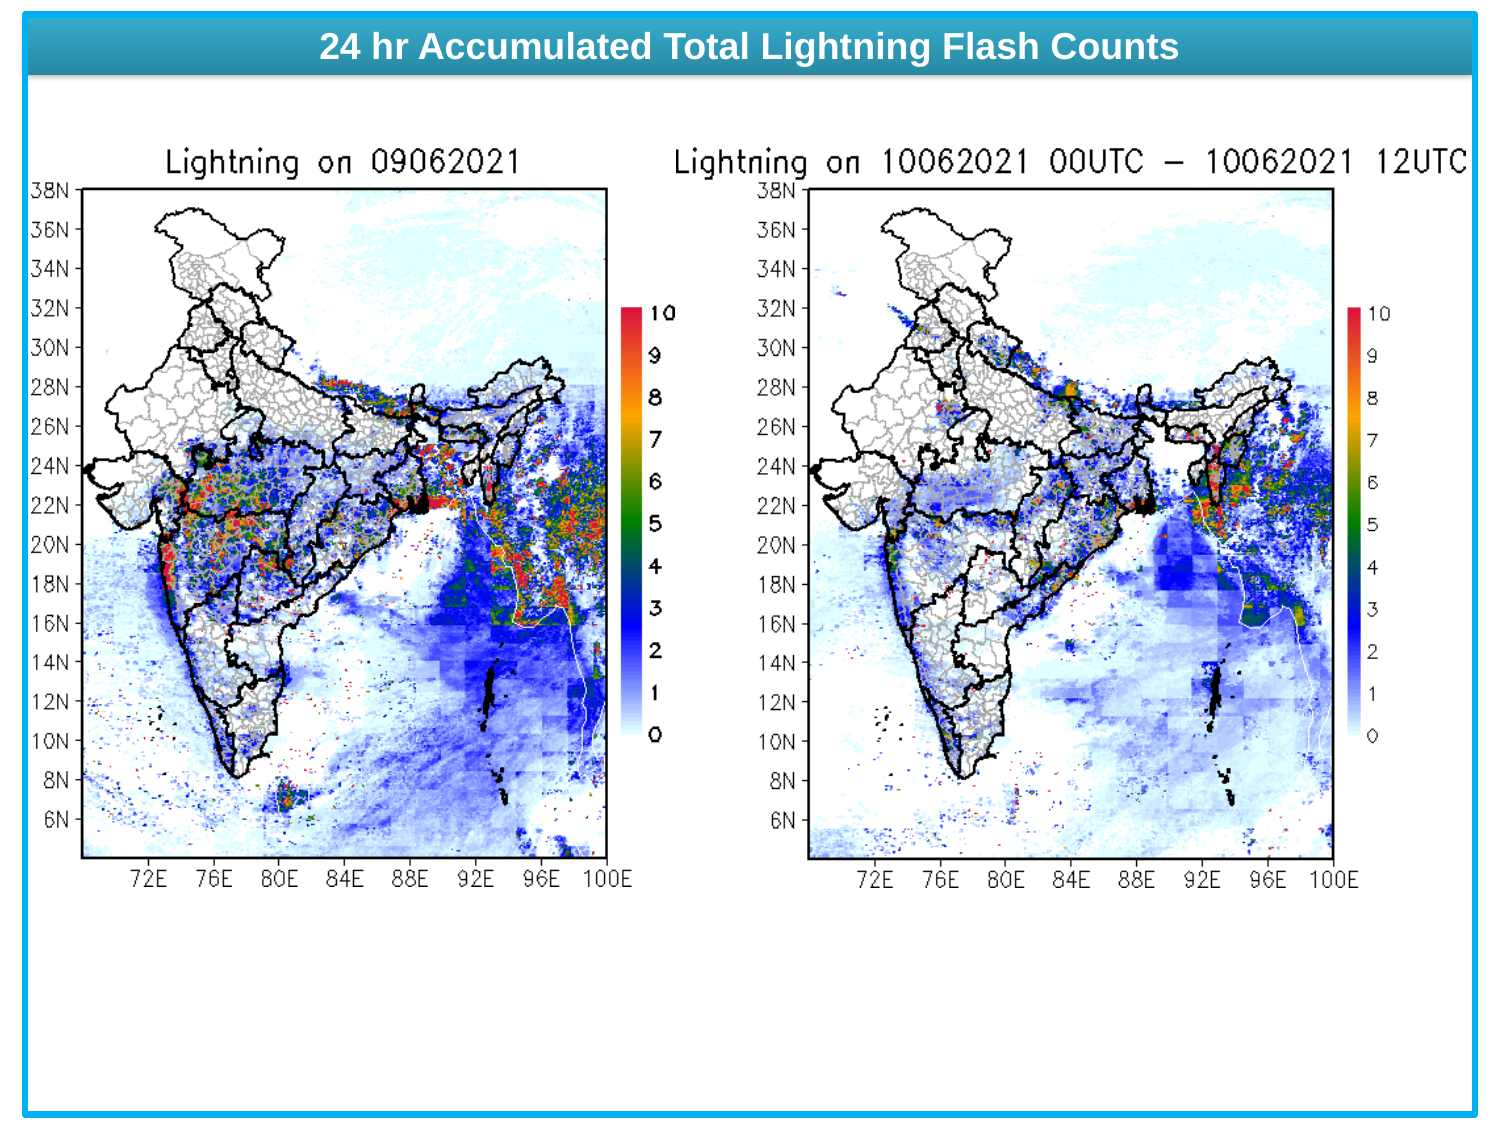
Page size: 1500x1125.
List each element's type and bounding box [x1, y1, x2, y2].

picture [31, 147, 1466, 888]
text_box [23, 12, 1477, 1116]
